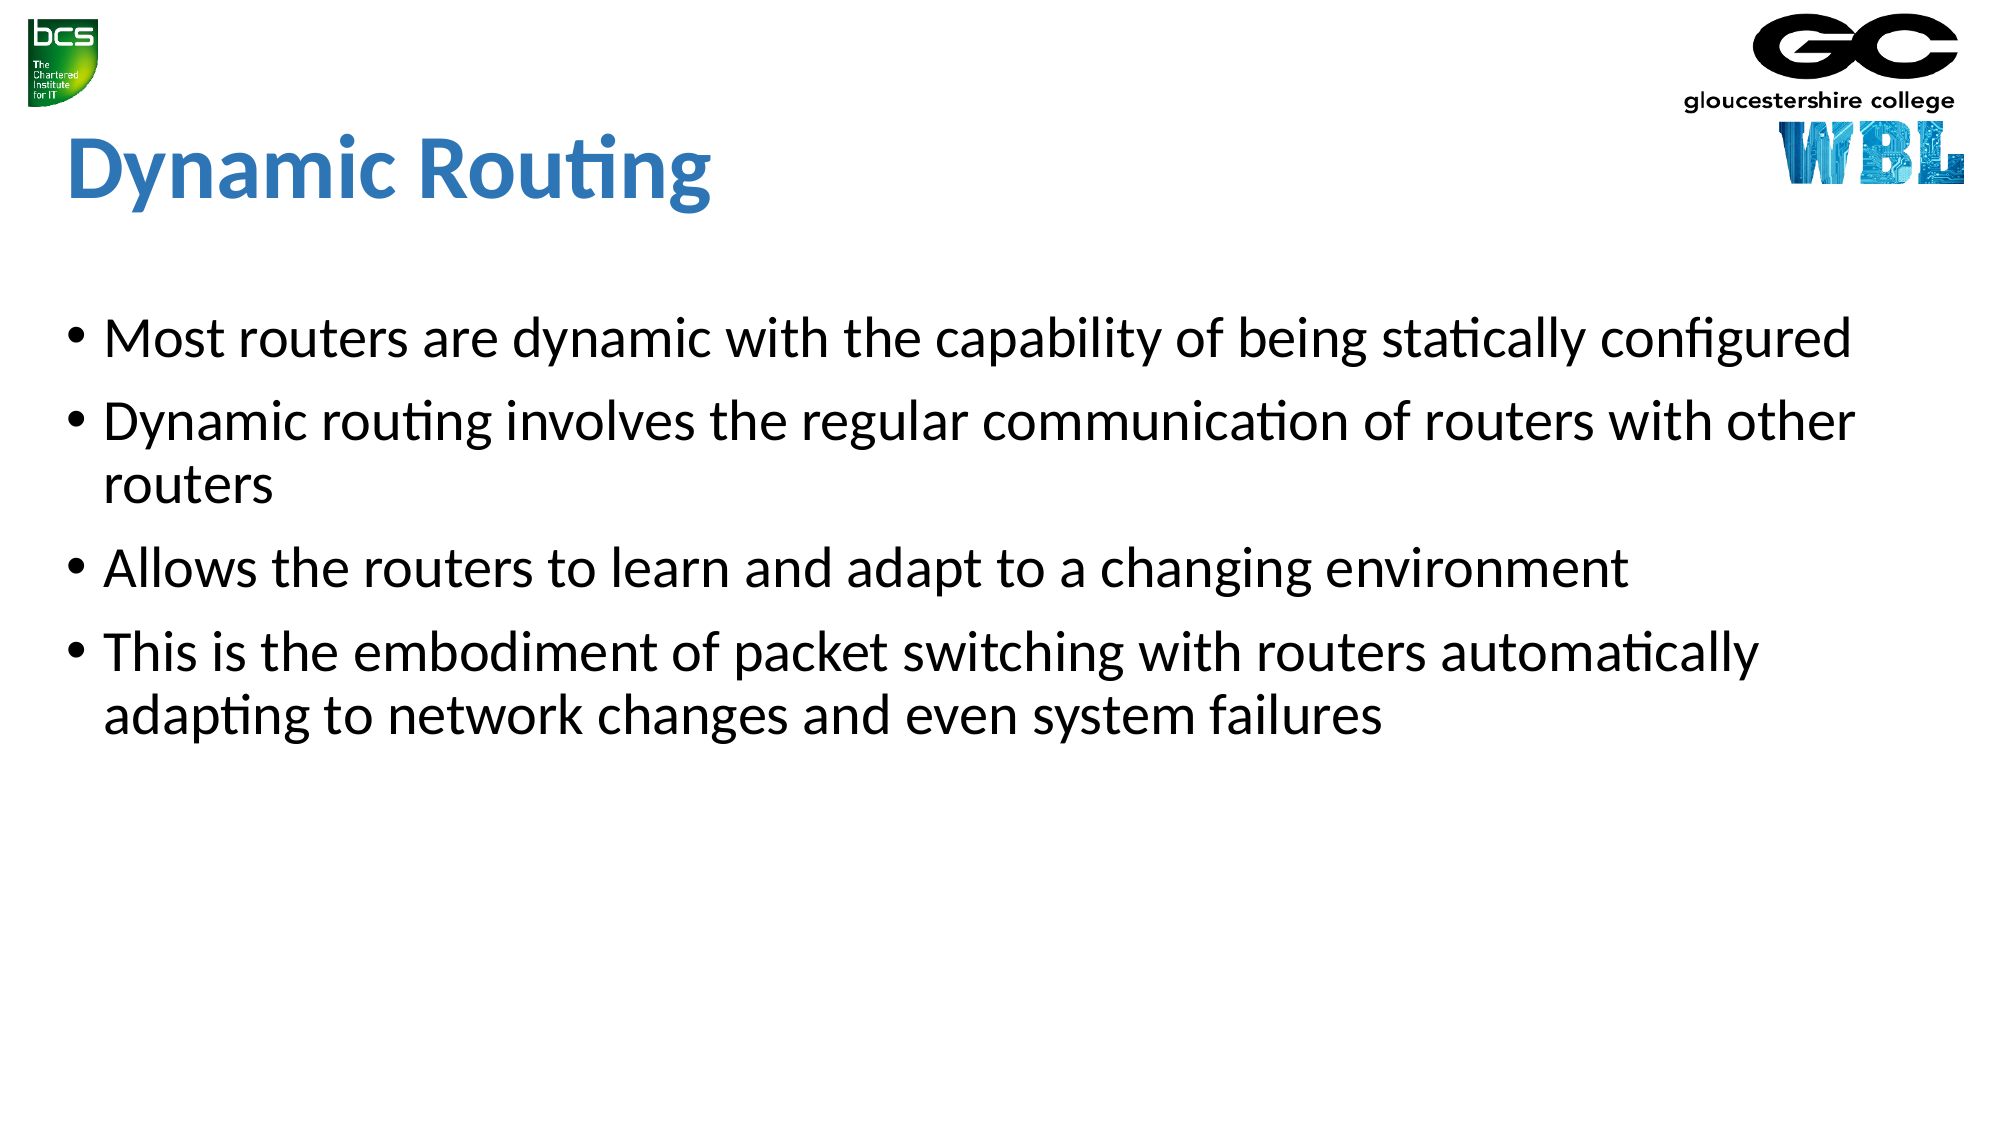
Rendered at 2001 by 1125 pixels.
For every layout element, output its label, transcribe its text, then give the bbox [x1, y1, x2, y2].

text_box Dynamic Routing [51, 59, 1953, 278]
picture [1674, 5, 1964, 155]
text_box Most routers are dynamic with the capability of being statically configured Dynamic routing involves the regular communication of routers with other routers Allows the routers to learn and adapt to a changing environment This is the embodiment of packet switching with routers automatically adapting to network changes and even system failures [51, 299, 1953, 1109]
picture [1953, 163, 1959, 172]
picture [28, 19, 98, 107]
